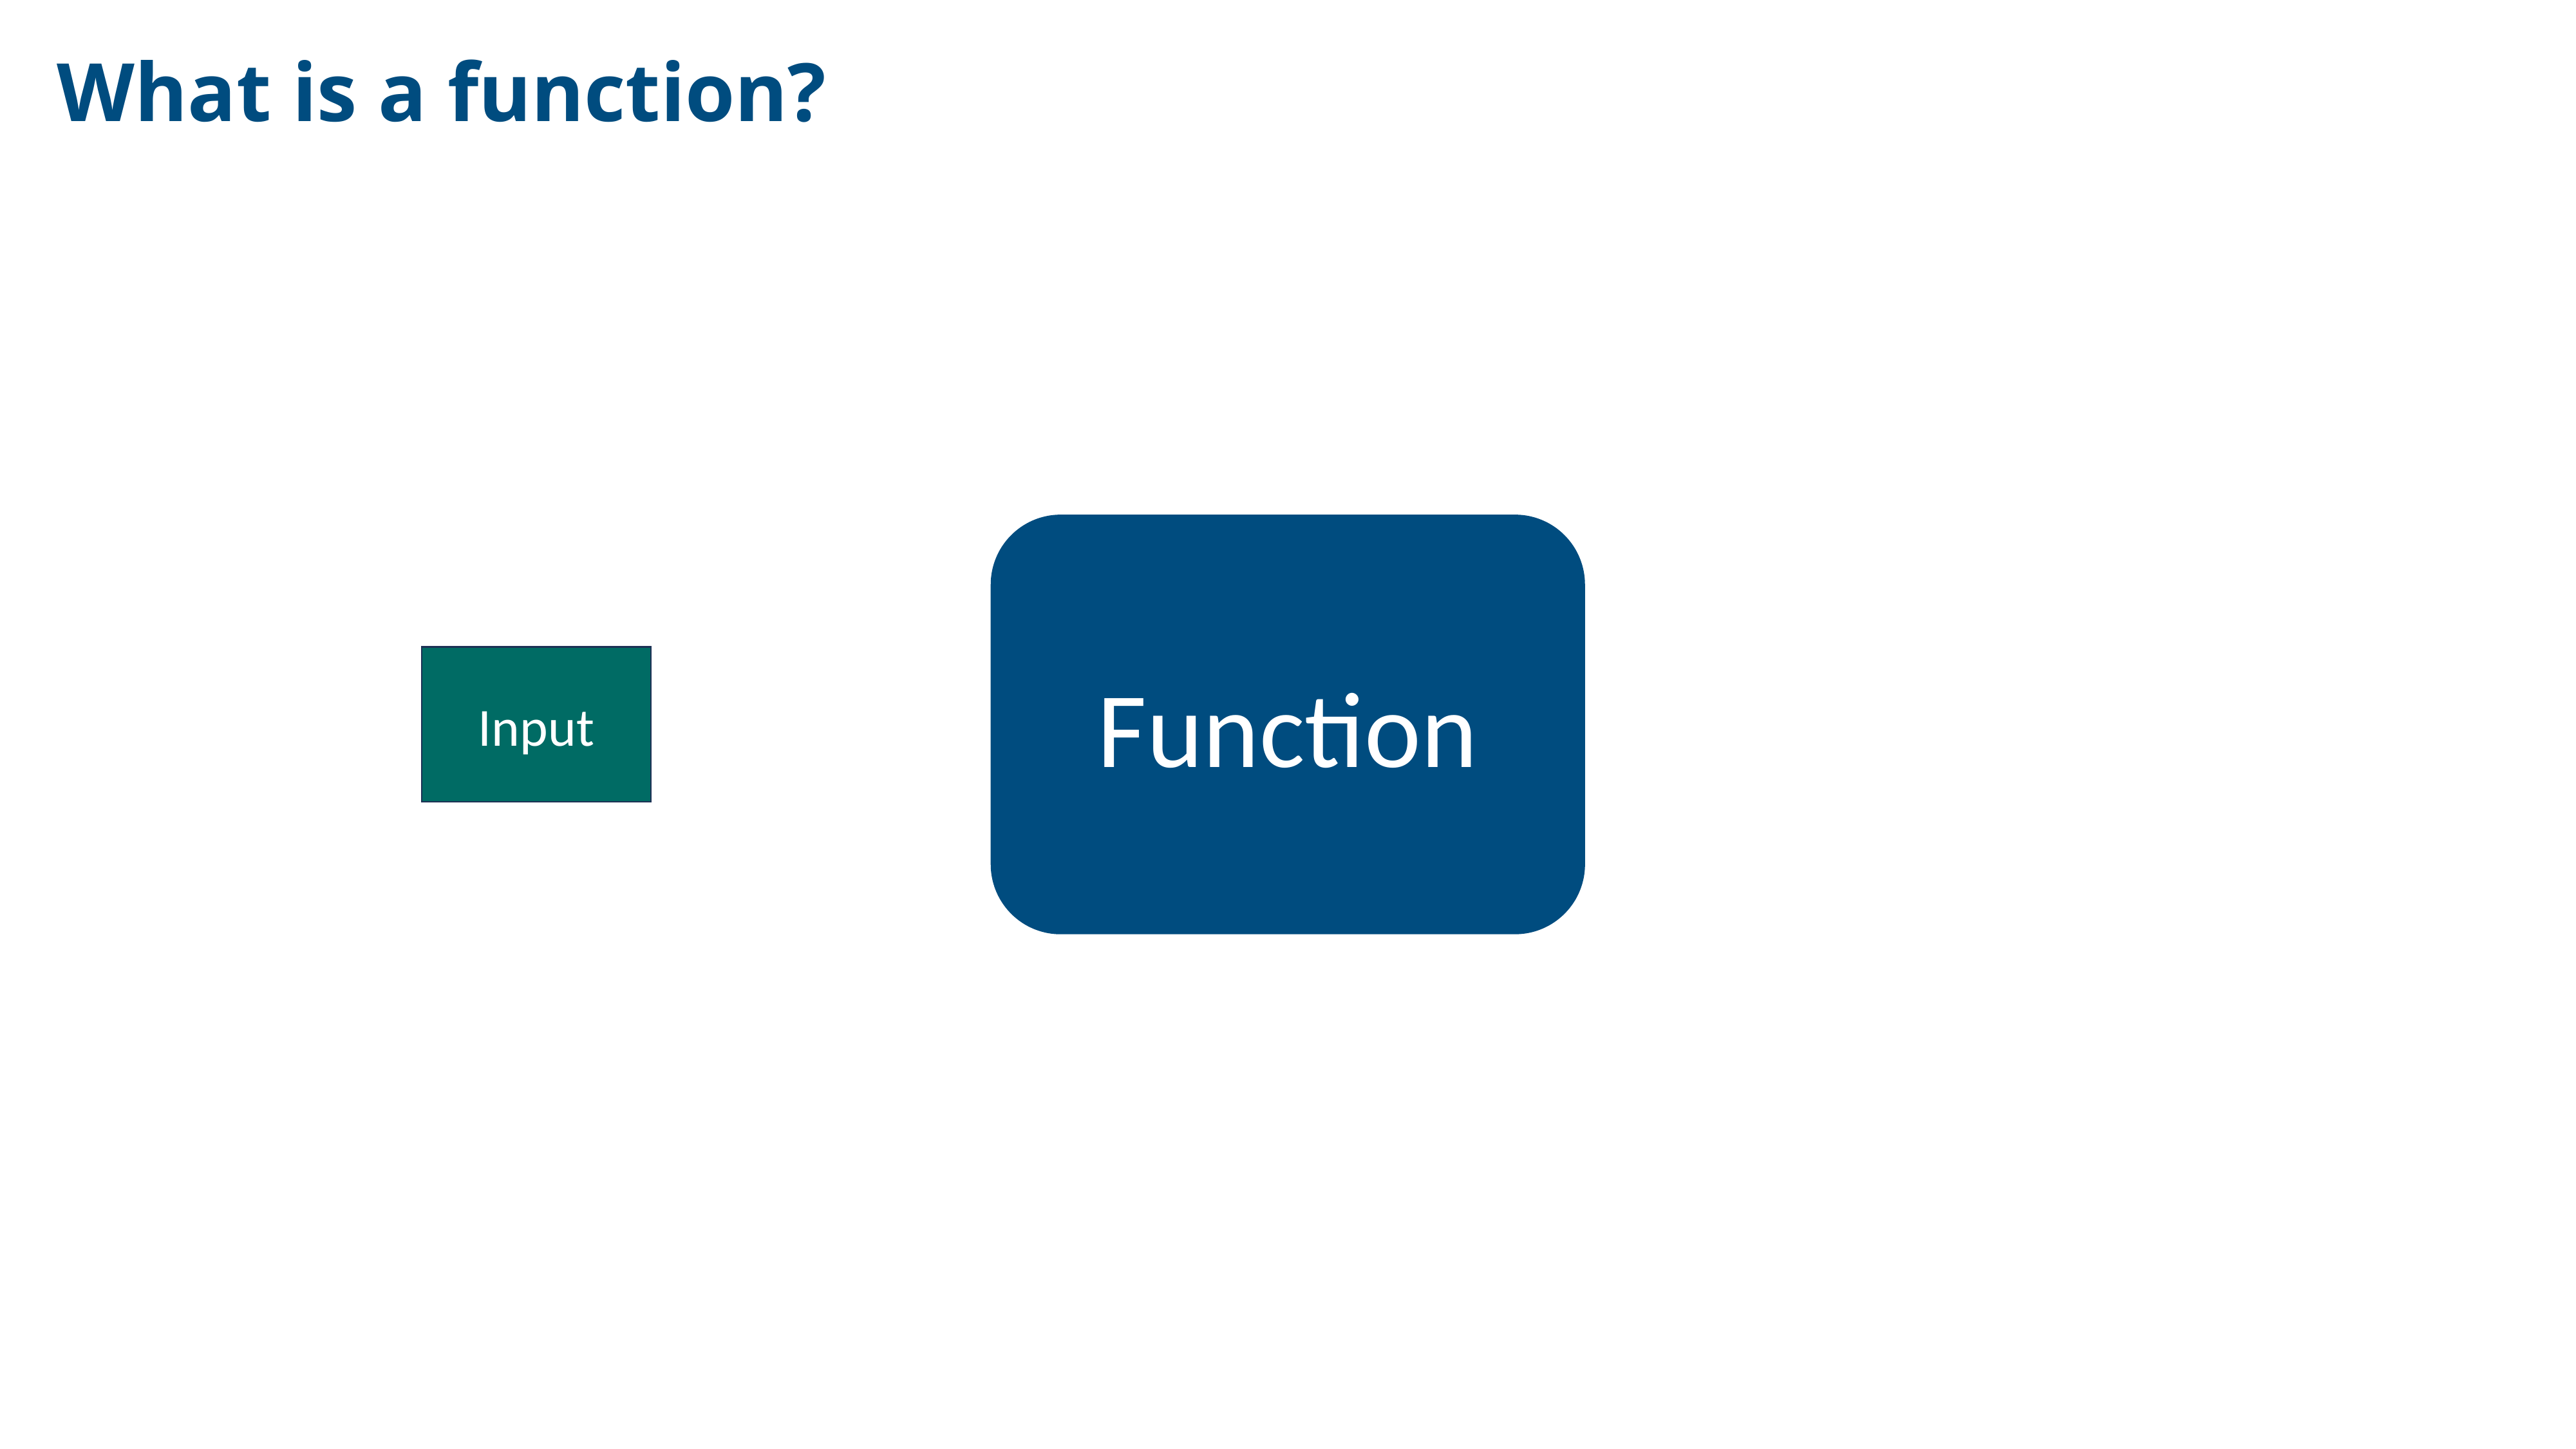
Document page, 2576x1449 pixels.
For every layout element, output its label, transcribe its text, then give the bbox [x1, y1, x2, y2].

text_box Function [990, 514, 1586, 935]
text_box Input [421, 646, 652, 802]
title What is a function? [31, 26, 2197, 182]
